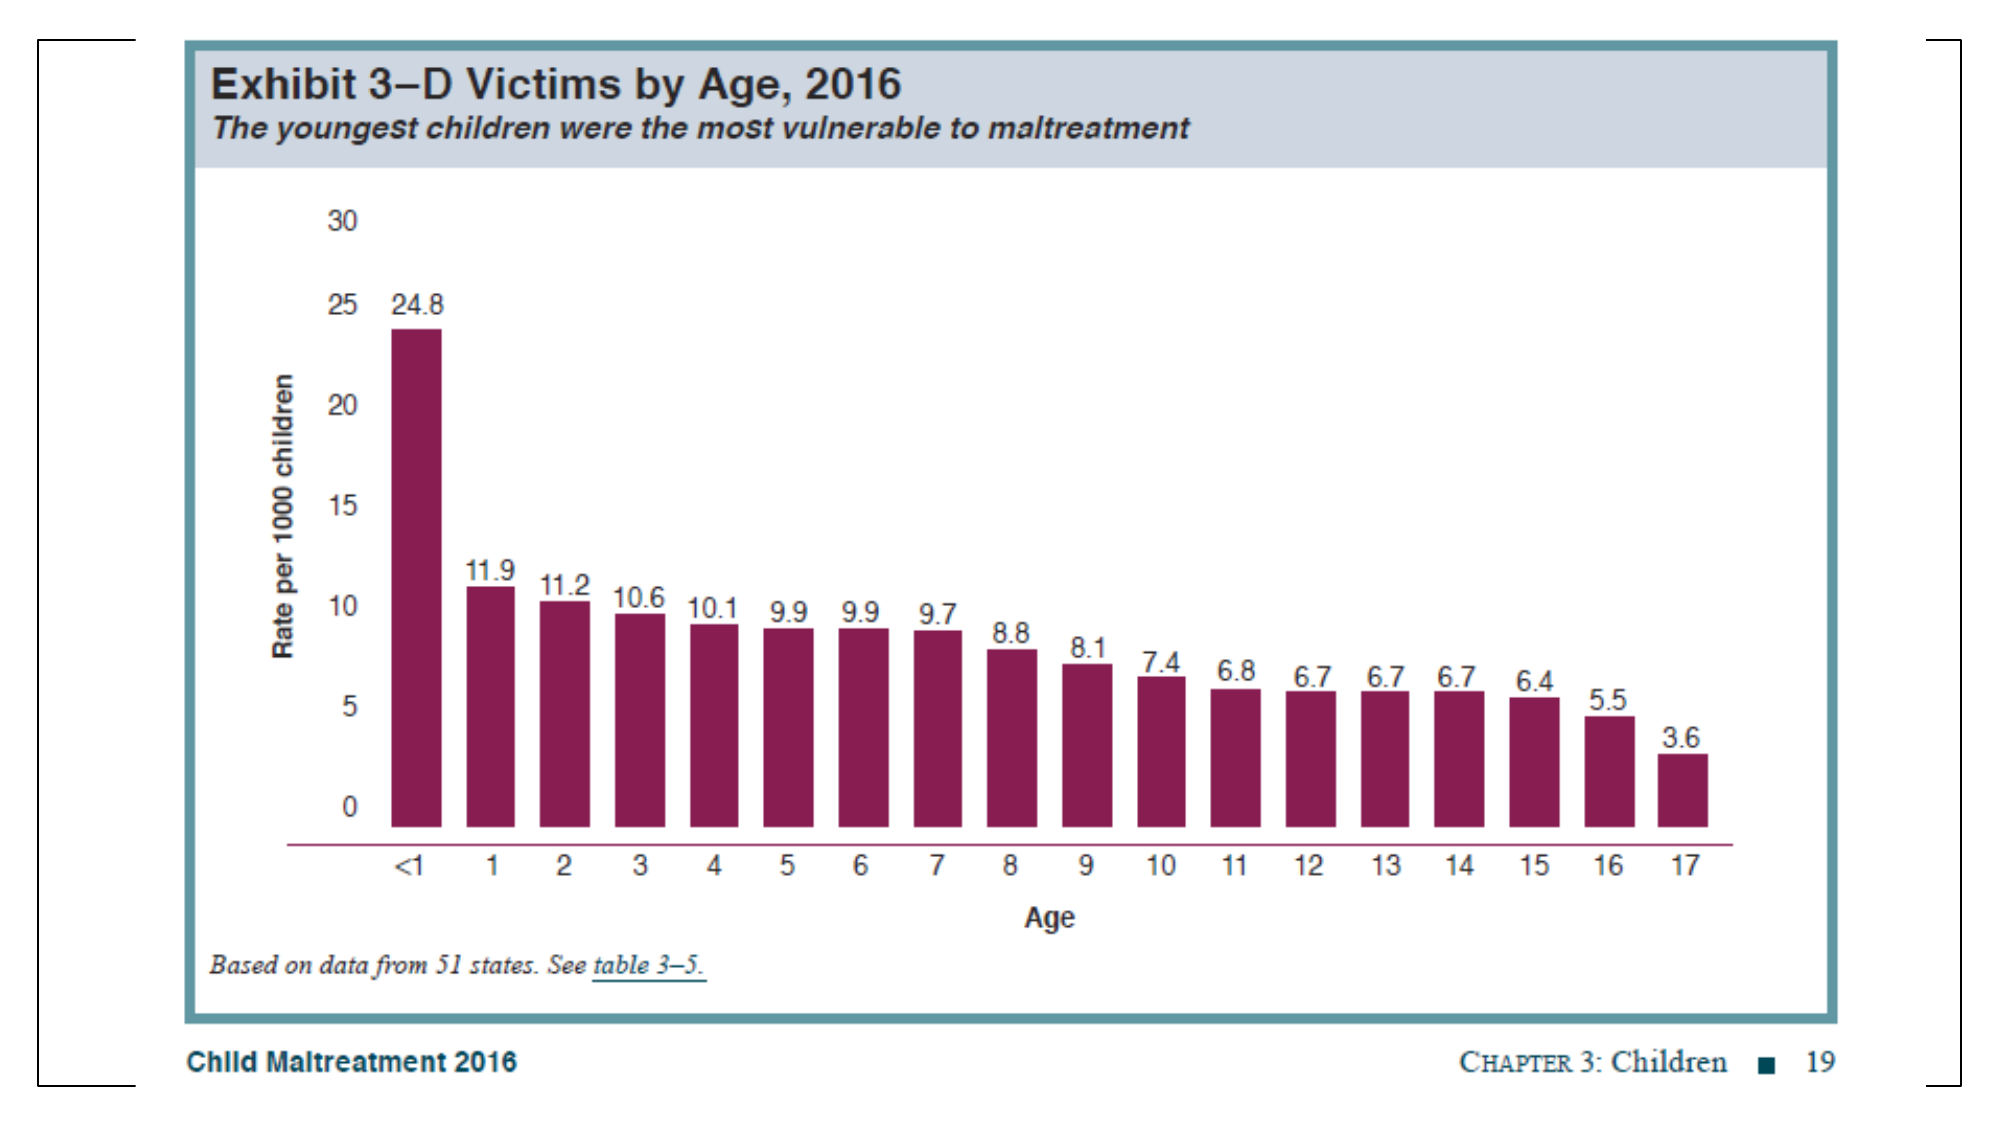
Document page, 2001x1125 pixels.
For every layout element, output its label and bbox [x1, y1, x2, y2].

picture [135, 0, 1927, 1105]
